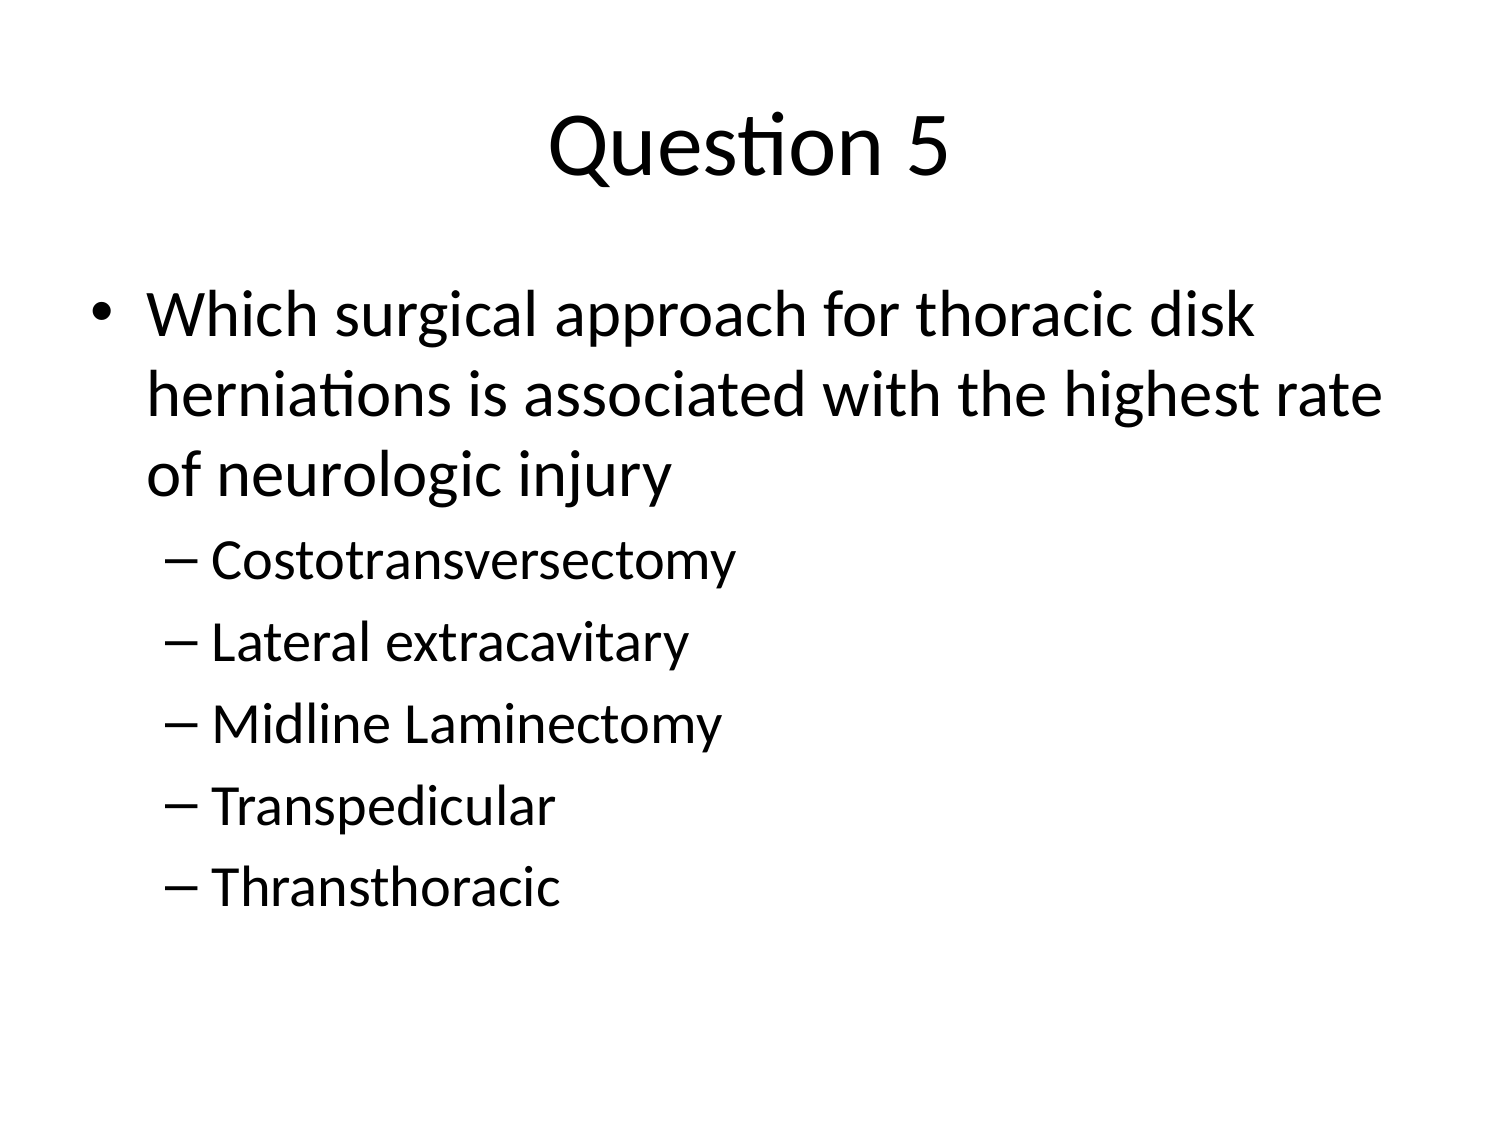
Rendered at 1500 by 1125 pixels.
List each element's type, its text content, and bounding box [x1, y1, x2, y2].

list Which surgical approach for thoracic disk herniations is associated with the highest rate of neurologic injury Costotransversectomy Lateral extracavitary Midline Laminectomy Transpedicular Thransthoracic [75, 262, 1425, 1005]
title Question 5 [75, 45, 1425, 233]
